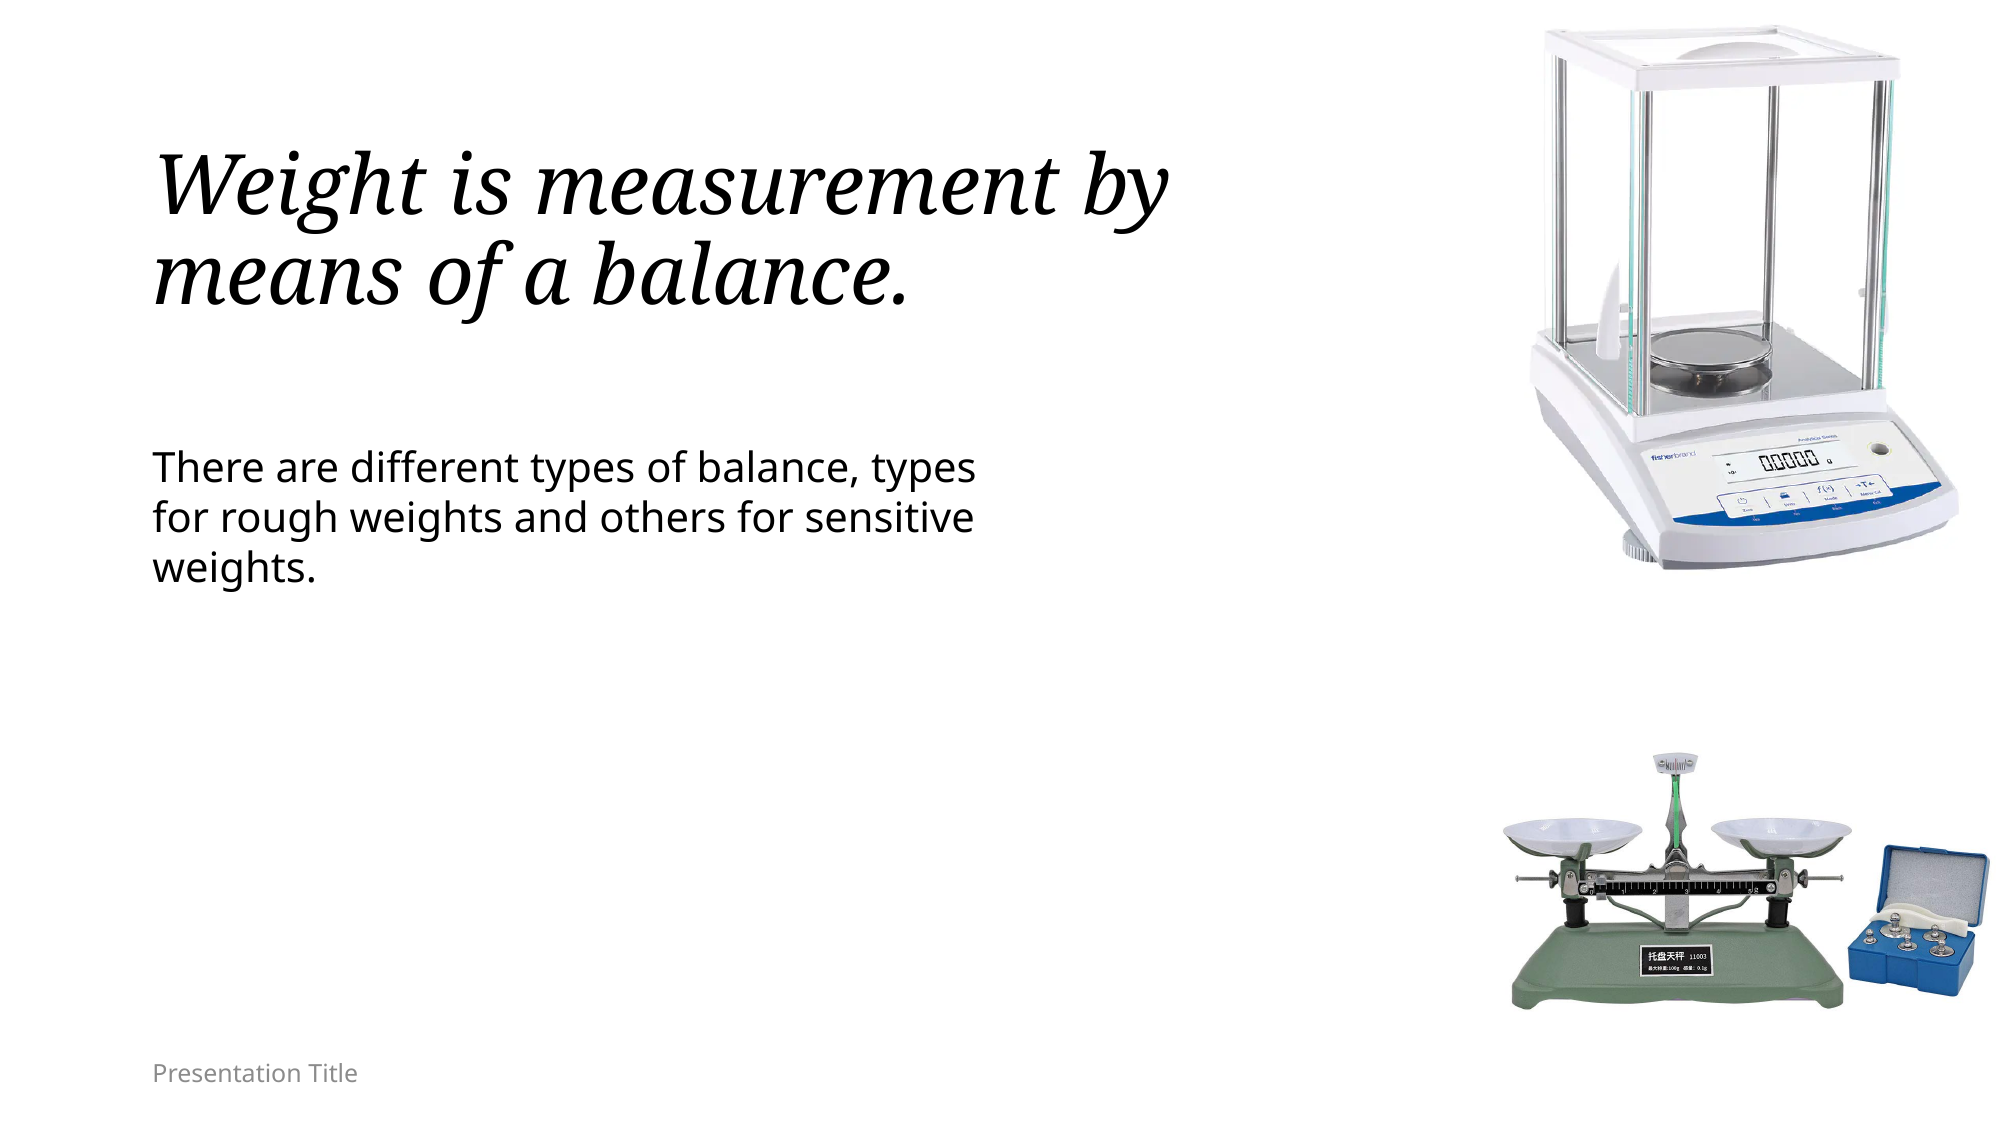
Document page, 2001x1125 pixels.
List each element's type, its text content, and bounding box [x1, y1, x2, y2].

footer Presentation Title [137, 1042, 813, 1103]
list There are different types of balance, types for rough weights and others for sensitive weights. [137, 433, 1039, 1020]
picture [1489, 623, 2000, 1125]
title Weight is measurement by means of a balance. [137, 59, 1381, 405]
picture [1489, 0, 2000, 606]
